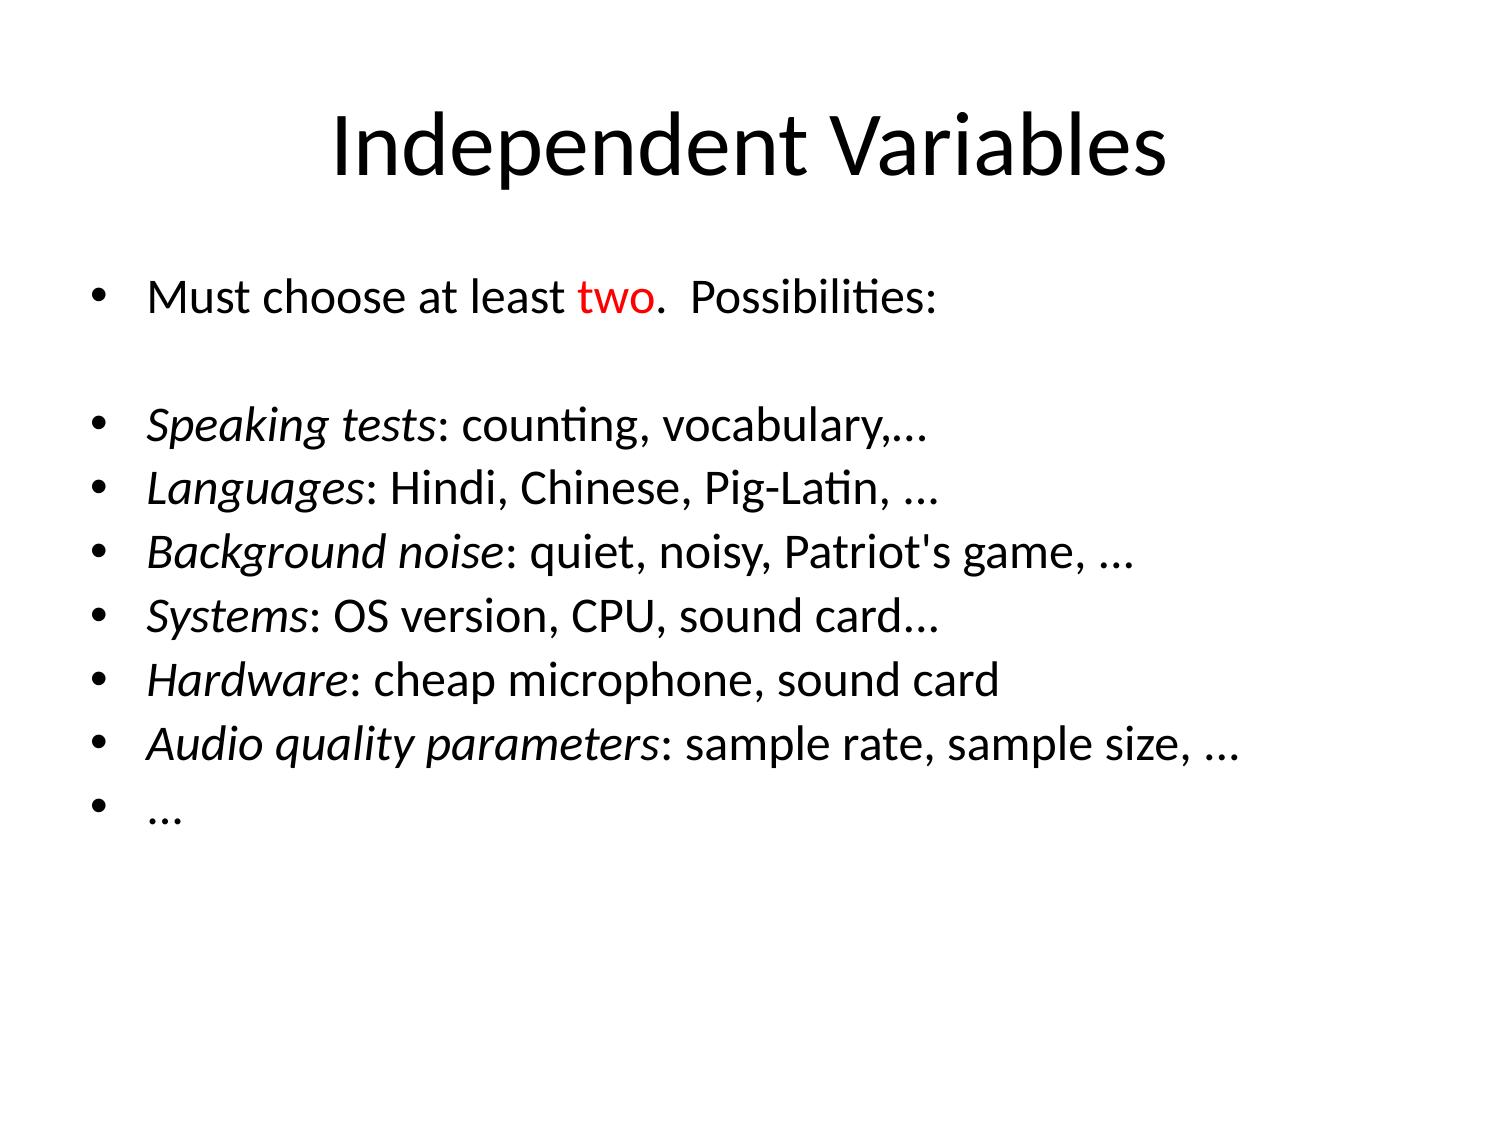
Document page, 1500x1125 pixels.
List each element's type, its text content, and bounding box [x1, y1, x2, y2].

list Must choose at least two. Possibilities: Speaking tests: counting, vocabulary,… Languages: Hindi, Chinese, Pig-Latin, ... Background noise: quiet, noisy, Patriot's game, ... Systems: OS version, CPU, sound card... Hardware: cheap microphone, sound card Audio quality parameters: sample rate, sample size, ... ... [75, 262, 1425, 1005]
title Independent Variables [75, 45, 1425, 233]
